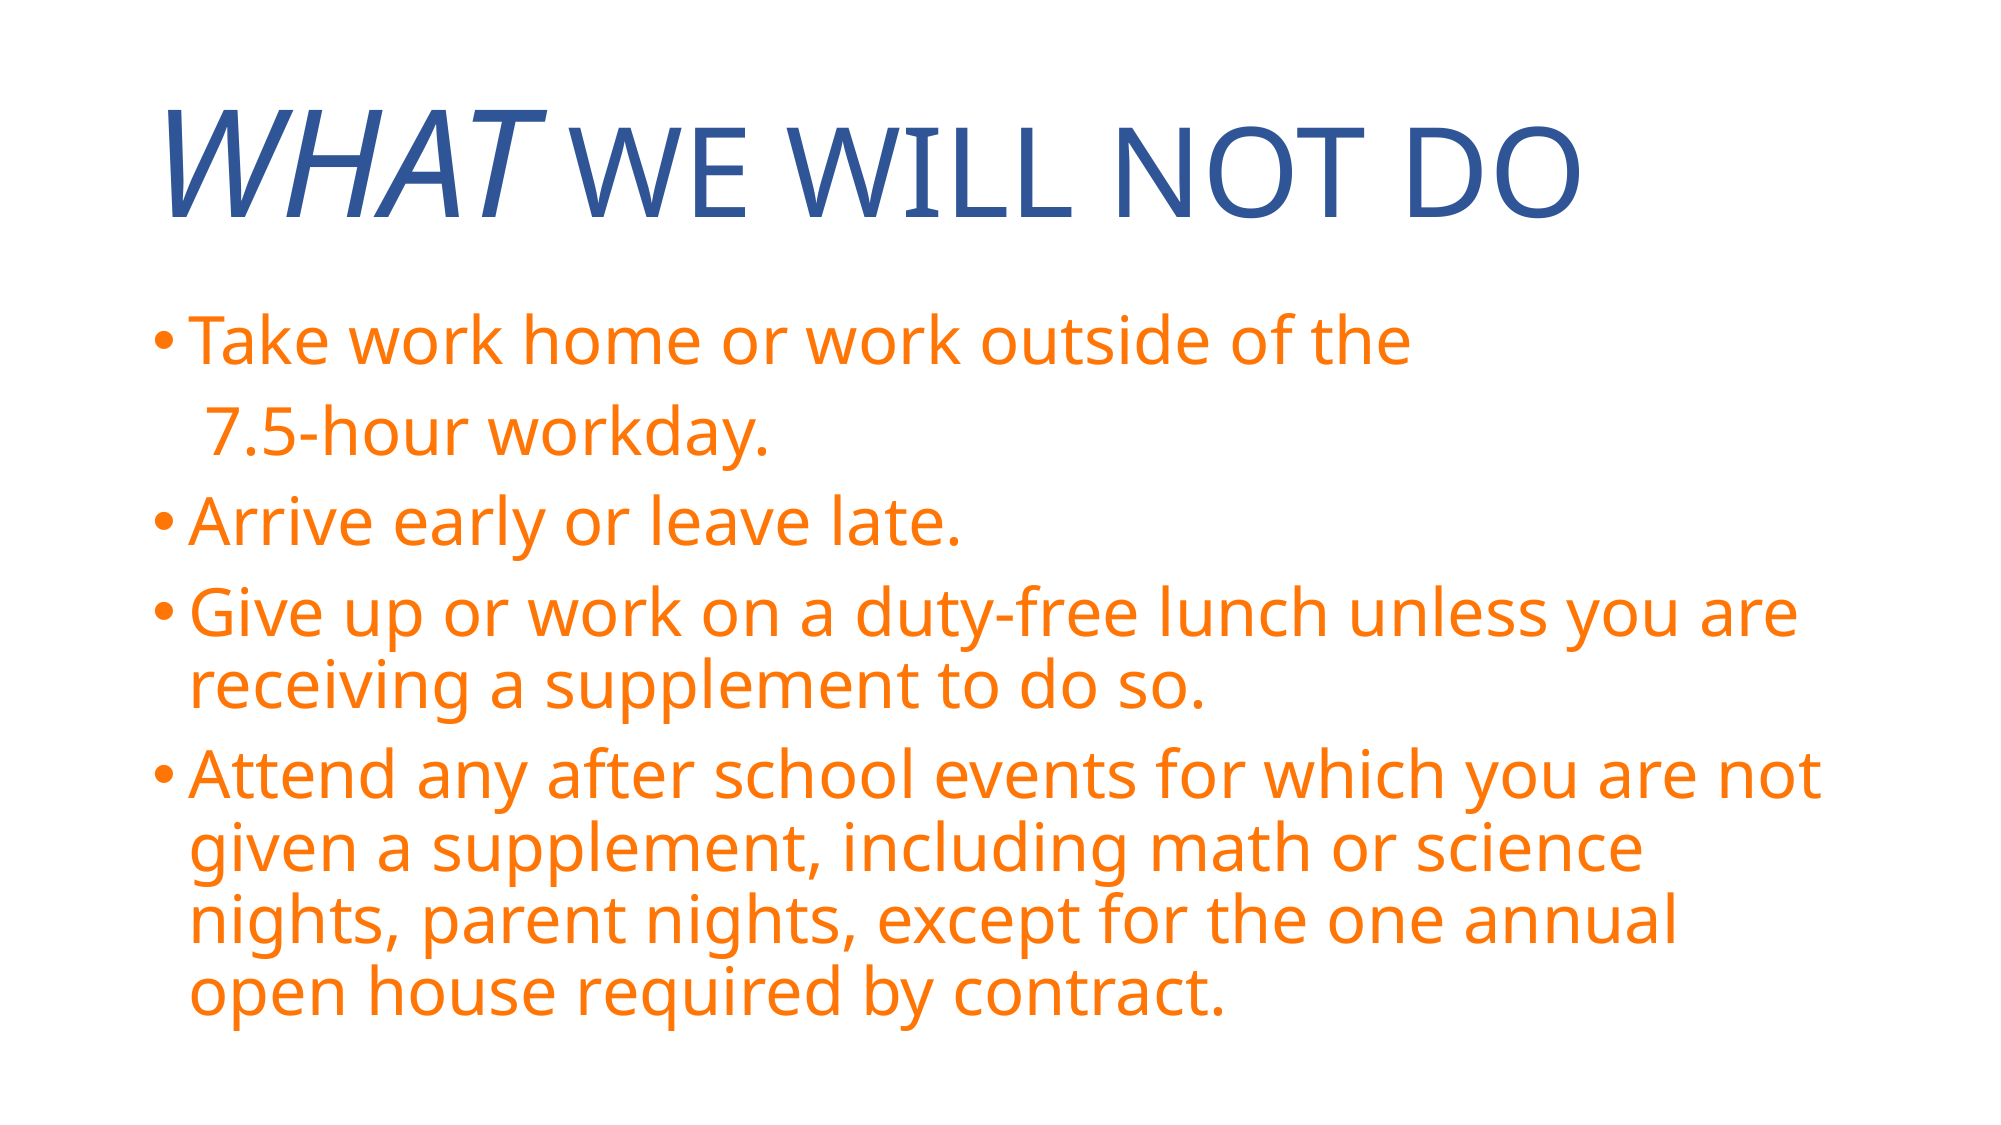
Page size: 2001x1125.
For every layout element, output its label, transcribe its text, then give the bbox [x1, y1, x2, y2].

title WHAT WE WILL NOT DO [137, 59, 1863, 278]
list Take work home or work outside of the 7.5-hour workday. Arrive early or leave late. Give up or work on a duty-free lunch unless you are receiving a supplement to do so. Attend any after school events for which you are not given a supplement, including math or science nights, parent nights, except for the one annual open house required by contract. [137, 299, 1863, 1042]
